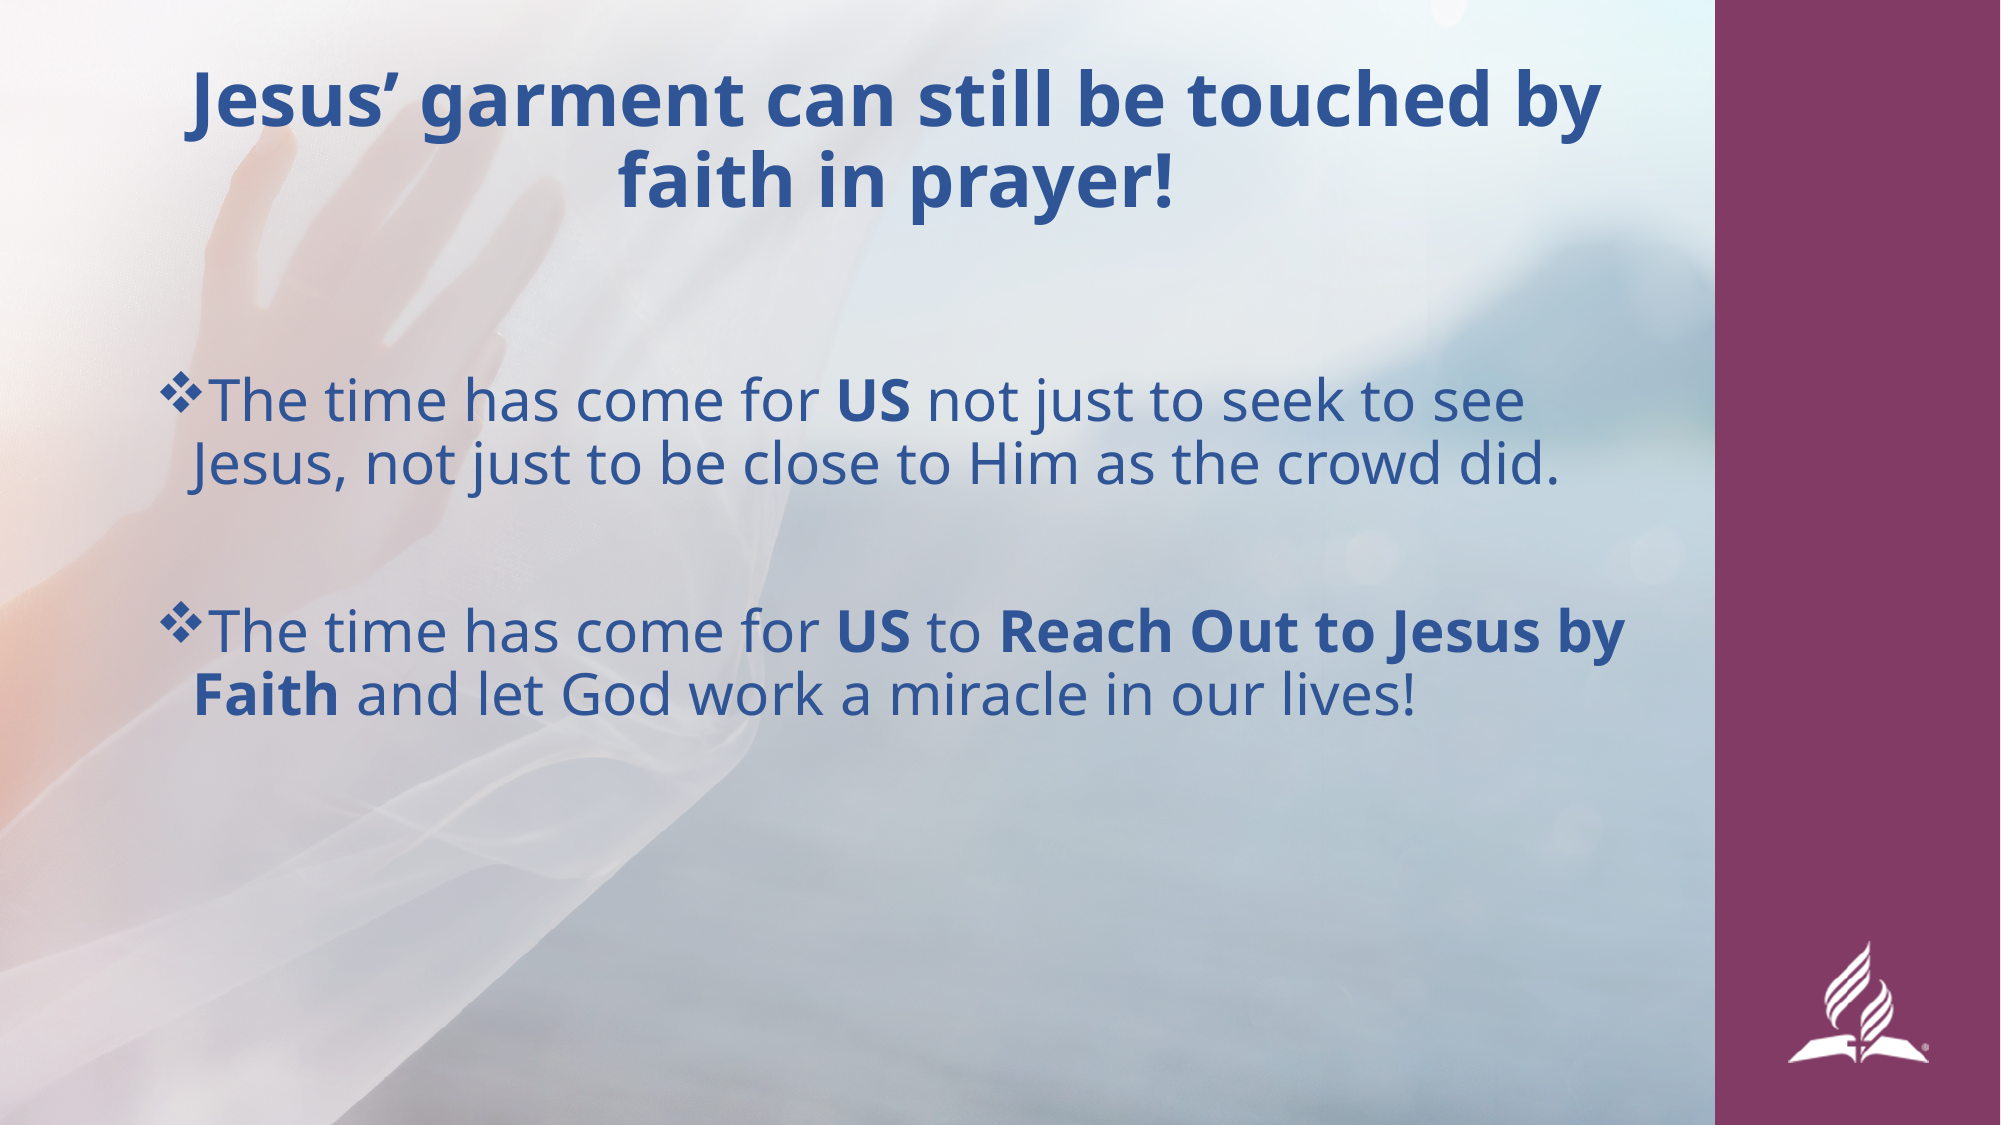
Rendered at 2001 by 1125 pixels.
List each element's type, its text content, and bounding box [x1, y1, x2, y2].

list The time has come for US not just to seek to see Jesus, not just to be close to Him as the crowd did. The time has come for US to Reach Out to Jesus by Faith and let God work a miracle in our lives! [140, 298, 1678, 1042]
title Jesus’ garment can still be touched by faith in prayer! [116, 35, 1678, 250]
picture [0, 0, 2001, 1125]
